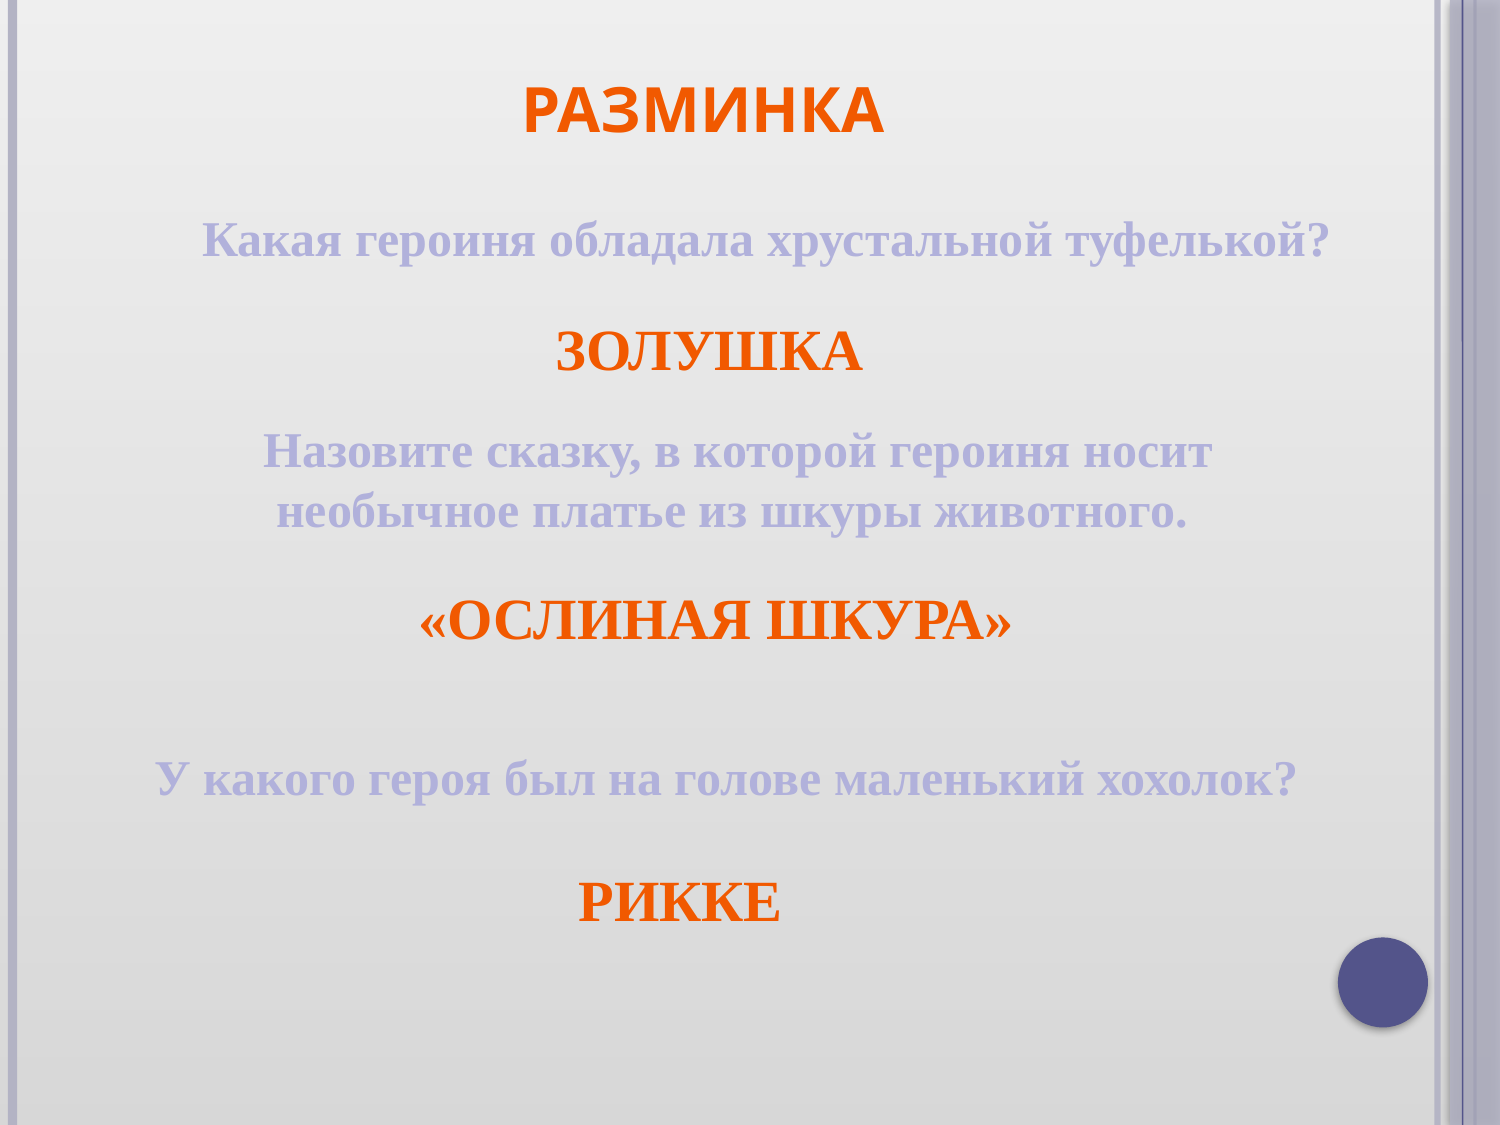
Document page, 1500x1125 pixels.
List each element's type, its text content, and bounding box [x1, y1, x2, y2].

text_box У какого героя был на голове маленький хохолок? [105, 738, 1360, 813]
text_box Назовите сказку, в которой героиня носит необычное платье из шкуры животного. [140, 410, 1336, 545]
title Разминка [257, 58, 1149, 153]
text_box Какая героиня обладала хрустальной туфелькой? [175, 199, 1372, 274]
text_box РИККЕ [563, 855, 798, 941]
text_box «ОСЛИНАЯ ШКУРА» [403, 574, 1029, 660]
text_box ЗОЛУШКА [540, 304, 879, 390]
